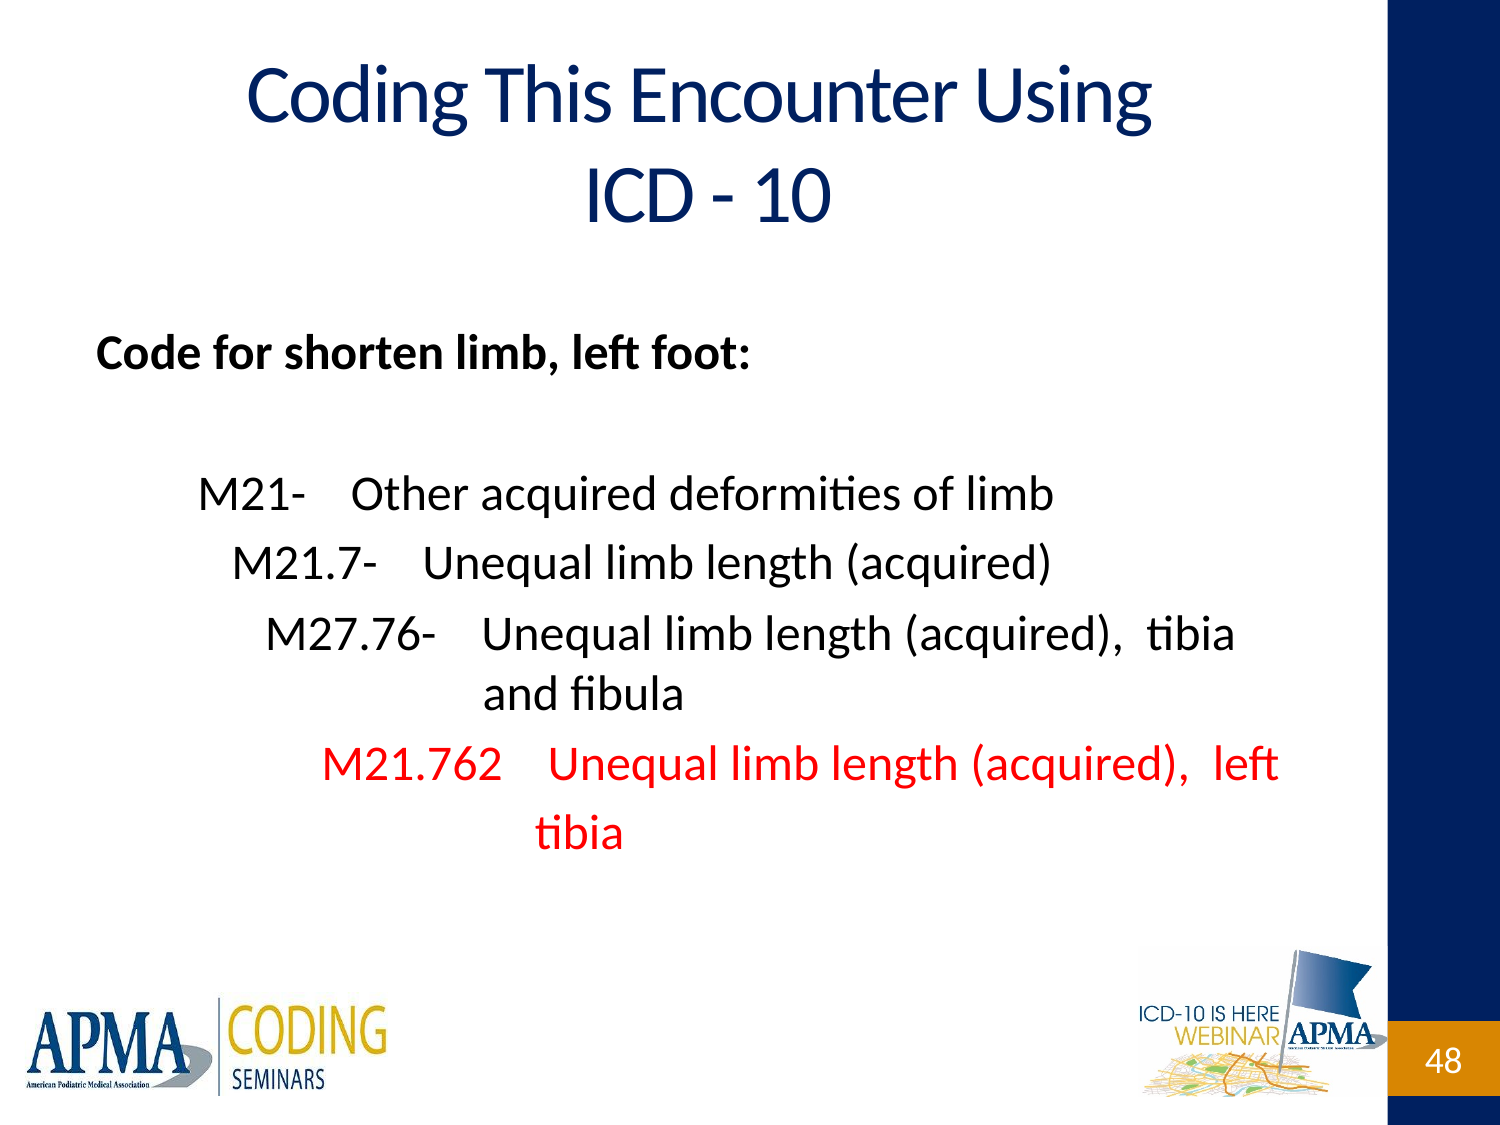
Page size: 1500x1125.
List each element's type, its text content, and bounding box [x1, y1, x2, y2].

picture [1138, 946, 1388, 1097]
list Code for shorten limb, left foot: M21- Other acquired deformities of limb M21.7- Unequal limb length (acquired) M27.76- Unequal limb length (acquired), tibia and fibula M21.762 Unequal limb length (acquired), left tibia [62, 312, 1313, 1025]
title Coding This Encounter Using ICD - 10 [75, 45, 1325, 233]
picture [24, 992, 388, 1096]
